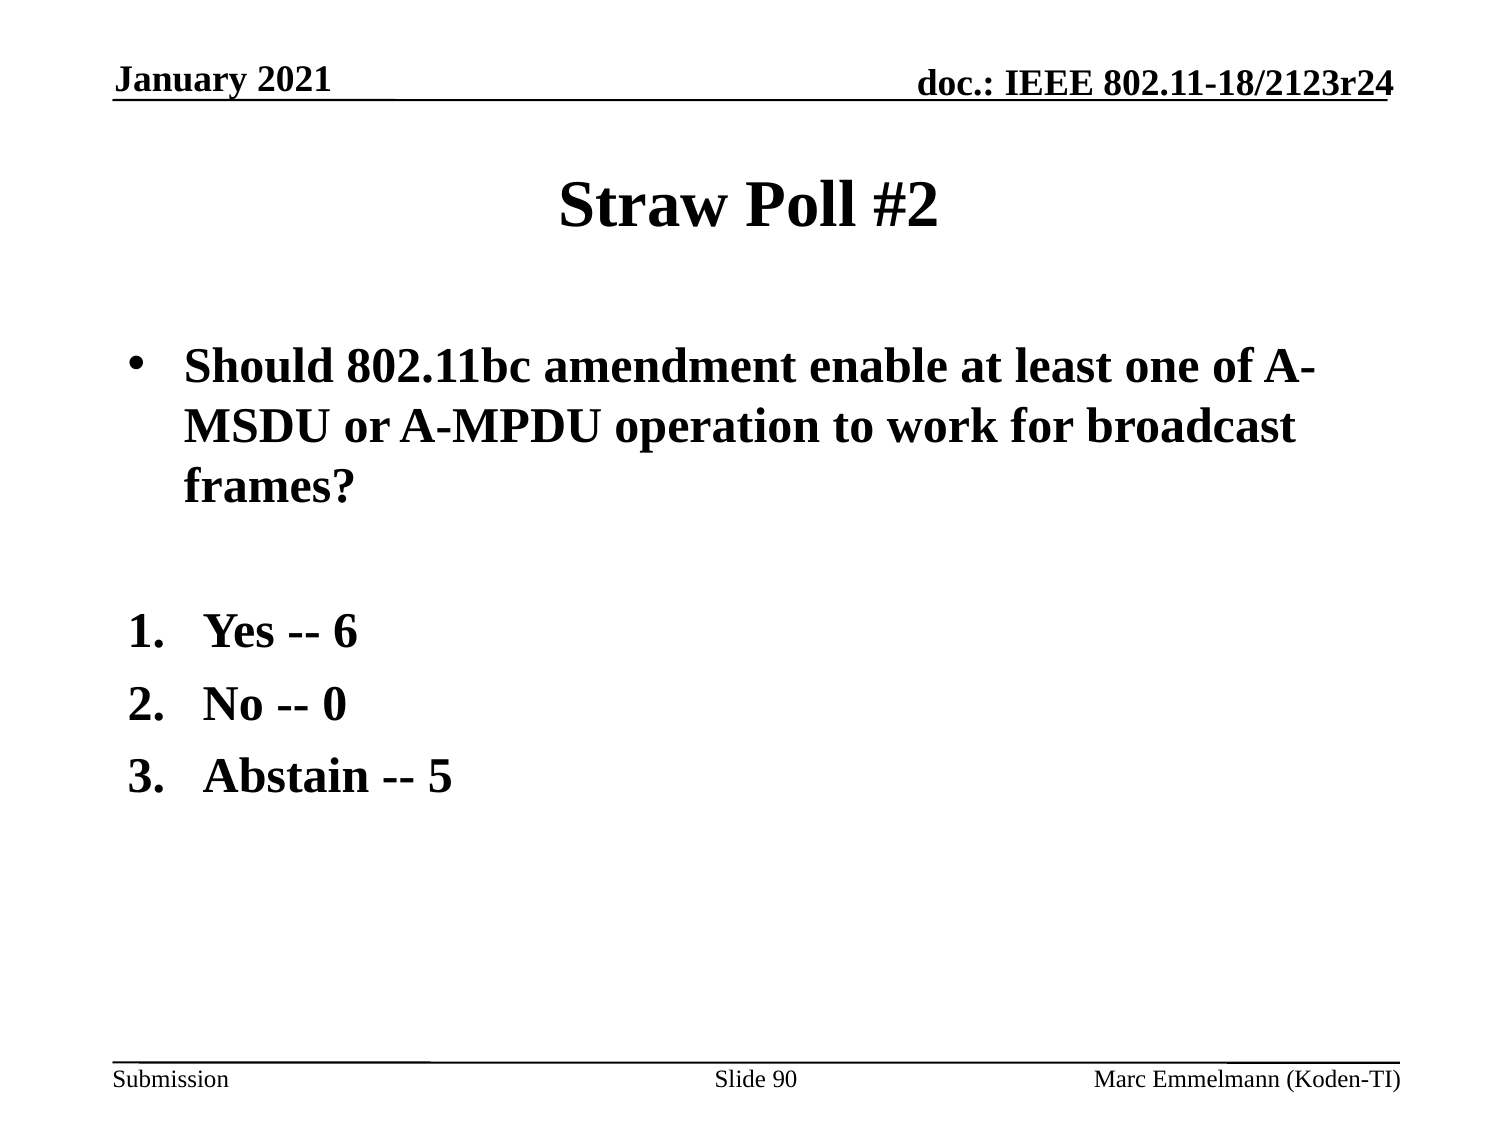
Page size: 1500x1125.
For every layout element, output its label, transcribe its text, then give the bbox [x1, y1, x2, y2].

footer Marc Emmelmann (Koden-TI) [878, 1061, 1402, 1093]
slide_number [114, 54, 423, 100]
slide_number Slide 90 [712, 1061, 800, 1123]
list Should 802.11bc amendment enable at least one of A-MSDU or A-MPDU operation to work for broadcast frames? Yes -- 6 No -- 0 Abstain -- 5 [112, 324, 1388, 1000]
title Straw Poll #2 [112, 112, 1388, 288]
